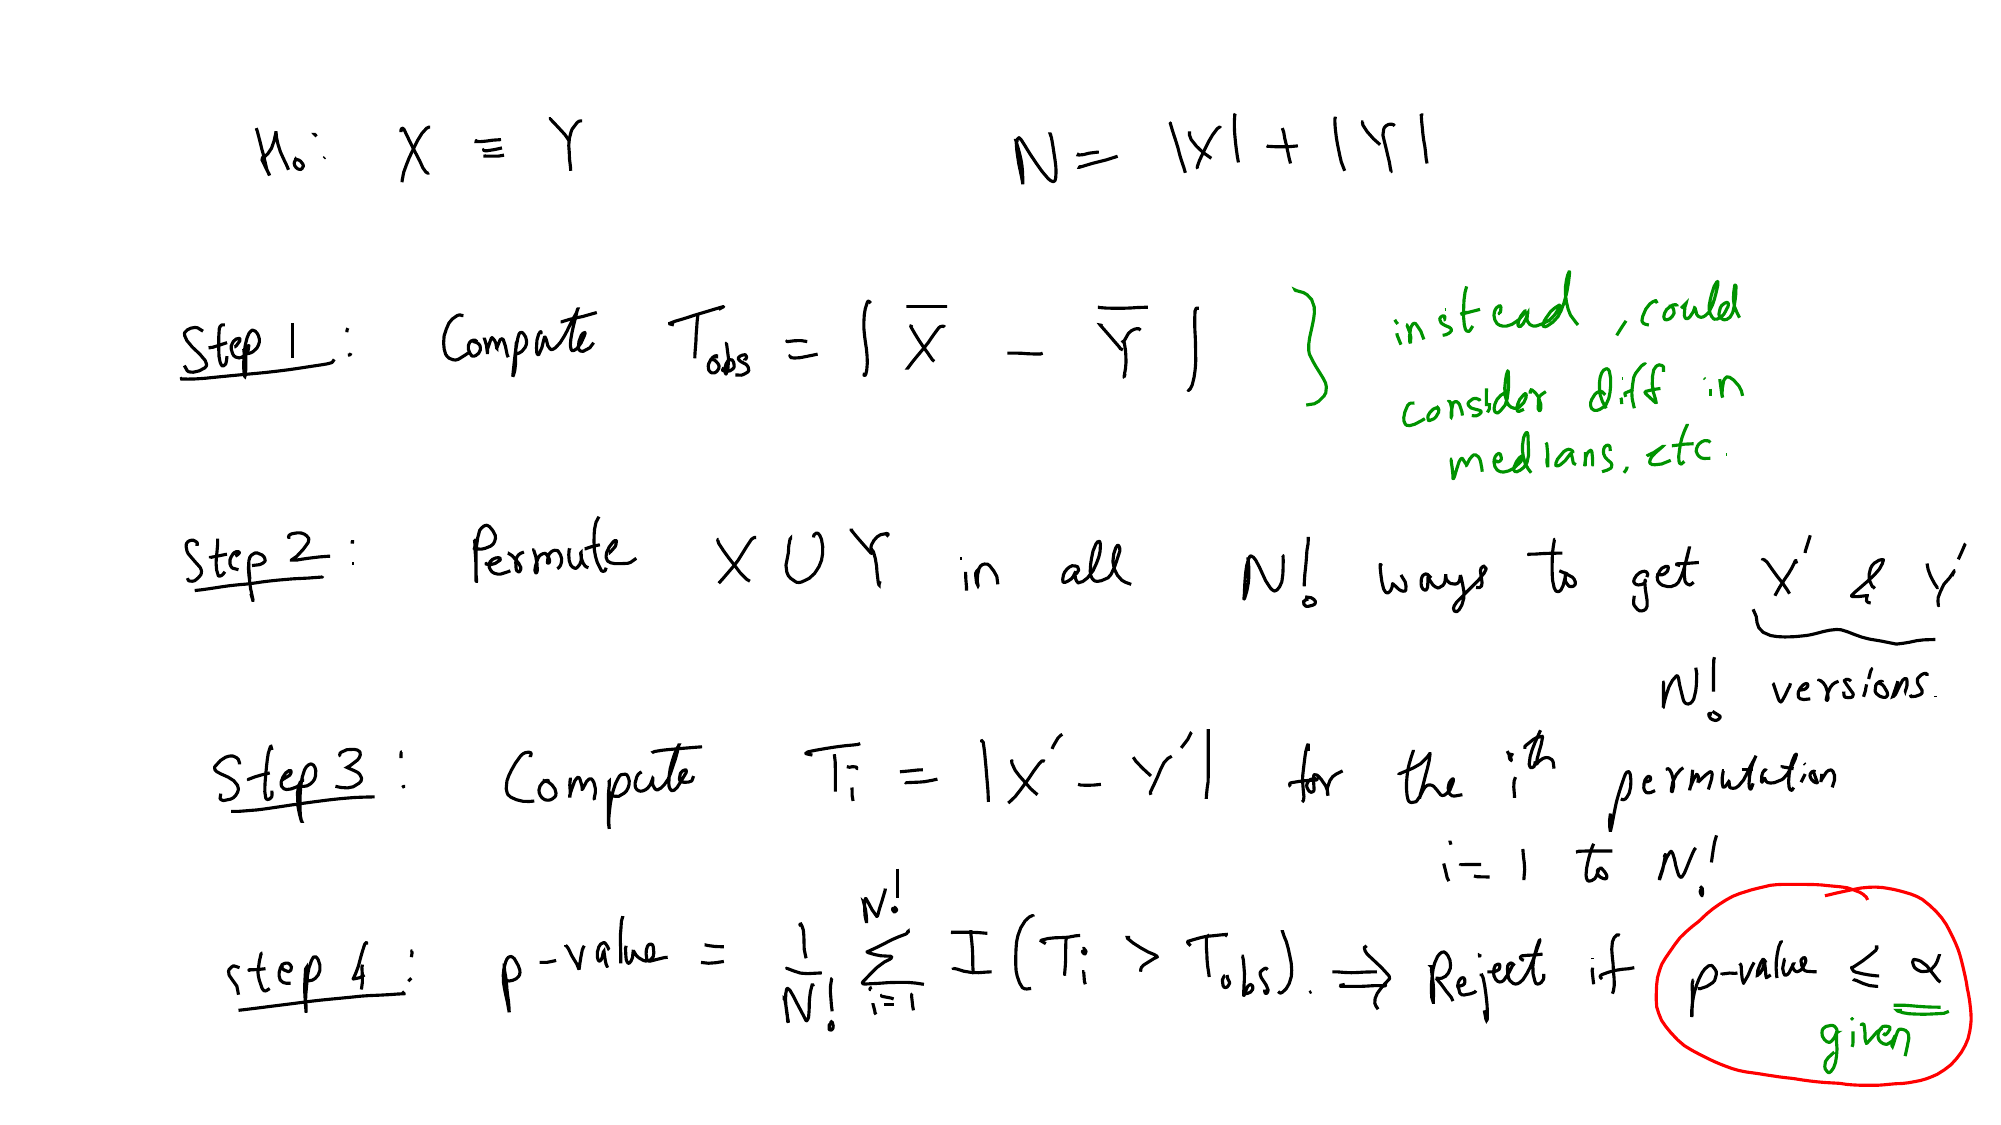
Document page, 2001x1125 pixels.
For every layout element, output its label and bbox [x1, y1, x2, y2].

text_box [1592, 934, 1635, 994]
text_box [1431, 940, 1544, 1021]
text_box [1443, 840, 1525, 882]
text_box [1451, 423, 1727, 479]
text_box [1097, 307, 1148, 378]
text_box [1380, 564, 1487, 612]
text_box [786, 301, 947, 376]
text_box [1576, 843, 1613, 882]
text_box [1616, 281, 1740, 336]
text_box [180, 322, 351, 380]
text_box [506, 744, 703, 829]
text_box [960, 558, 998, 591]
text_box [669, 306, 749, 376]
text_box [1633, 546, 1699, 611]
text_box [1243, 536, 1316, 607]
text_box [443, 308, 597, 377]
text_box [1691, 942, 1817, 1017]
text_box [1187, 307, 1199, 391]
text_box [1398, 749, 1463, 803]
text_box [228, 942, 413, 1013]
text_box [1332, 945, 1390, 1010]
text_box [1753, 543, 1966, 645]
text_box [1851, 946, 1941, 987]
text_box [1609, 754, 1835, 832]
text_box [1127, 930, 1312, 996]
text_box [1403, 371, 1546, 426]
text_box [1289, 743, 1343, 803]
text_box [1293, 288, 1327, 406]
text_box [1762, 535, 1811, 543]
text_box [400, 127, 505, 183]
text_box [472, 516, 637, 582]
text_box [899, 769, 938, 783]
text_box [503, 915, 724, 1013]
text_box [1015, 915, 1086, 990]
text_box [1662, 657, 1721, 721]
text_box [214, 746, 406, 822]
text_box [186, 532, 355, 601]
text_box [1772, 668, 1936, 702]
text_box [1861, 1005, 1949, 1057]
text_box [1015, 133, 1118, 185]
text_box [1334, 115, 1428, 172]
text_box [1062, 540, 1132, 585]
text_box [717, 530, 889, 585]
text_box [1659, 835, 1717, 896]
text_box [784, 868, 992, 1031]
text_box [981, 729, 1209, 804]
text_box [550, 118, 583, 171]
text_box [1821, 1018, 1854, 1073]
text_box [1528, 539, 1576, 592]
text_box [1507, 730, 1555, 798]
text_box [1590, 363, 1664, 411]
text_box [1704, 376, 1743, 398]
text_box [805, 743, 861, 801]
text_box [256, 128, 325, 176]
text_box [1170, 113, 1298, 173]
text_box [1655, 883, 1972, 1086]
text_box [1394, 271, 1578, 345]
